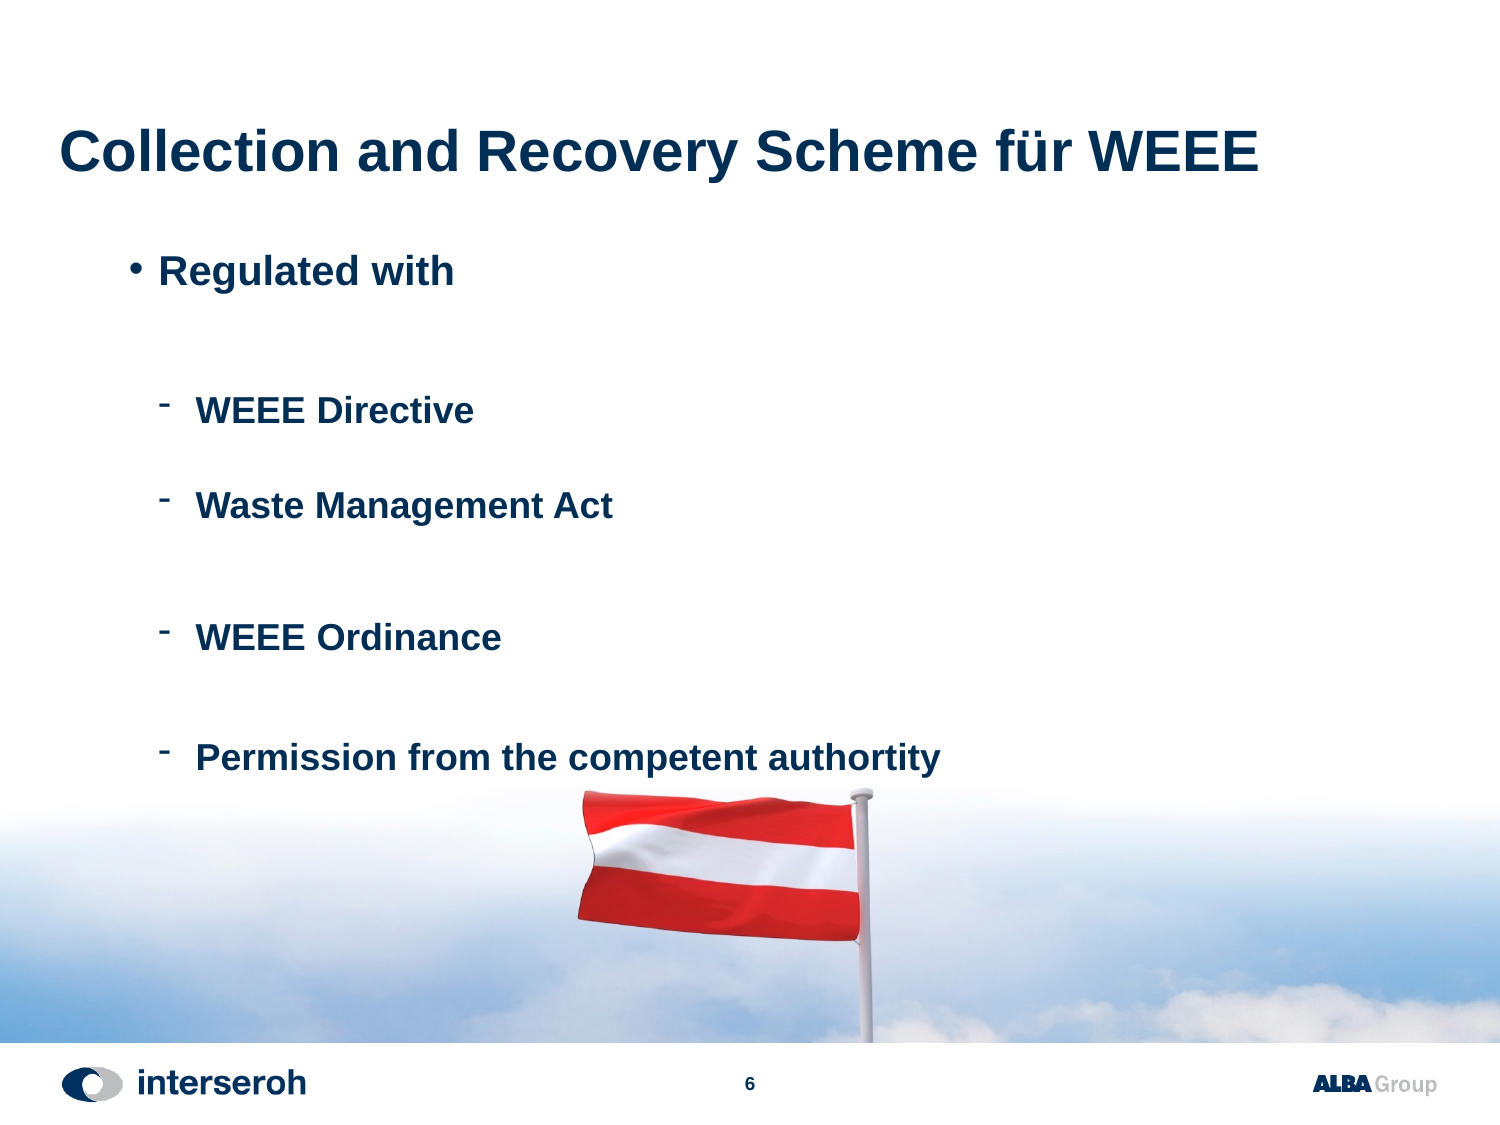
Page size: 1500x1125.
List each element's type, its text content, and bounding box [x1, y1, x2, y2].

picture [55, 1058, 311, 1110]
picture [0, 741, 1500, 1043]
title Collection and Recovery Scheme für WEEE [59, 42, 1437, 183]
slide_number 6 [713, 1053, 787, 1114]
list Regulated with WEEE Directive Waste Management Act WEEE Ordinance Permission from the competent authortity [128, 243, 1382, 740]
